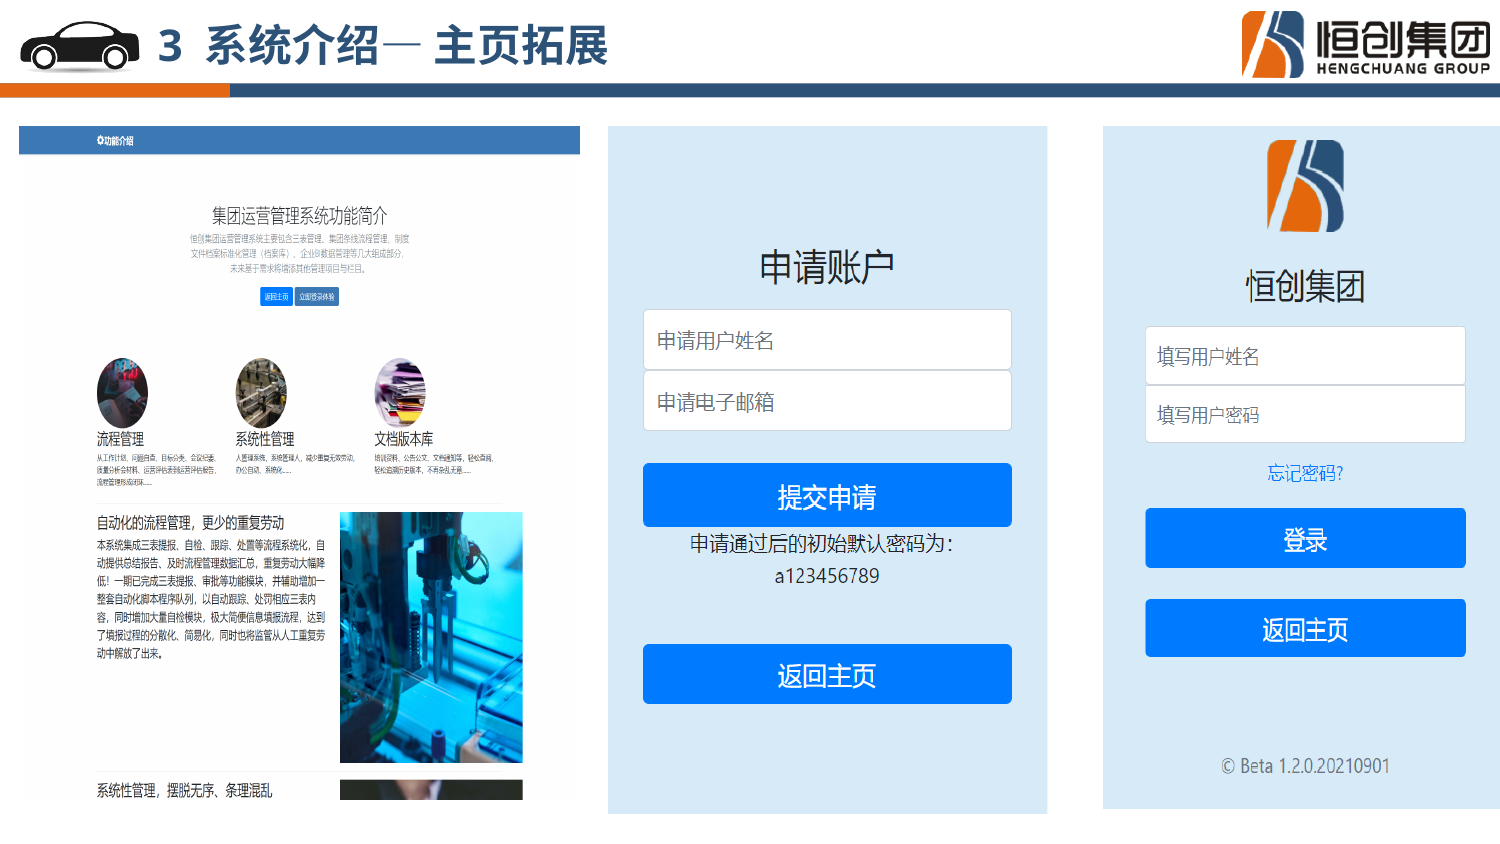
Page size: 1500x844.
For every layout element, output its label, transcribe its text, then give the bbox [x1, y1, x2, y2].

picture [0, 98, 584, 800]
picture [608, 126, 1048, 814]
picture [0, 0, 170, 83]
picture [1103, 126, 1500, 809]
text_box 3 系统介绍— 主页拓展 [143, 9, 624, 78]
picture [1242, 11, 1490, 78]
